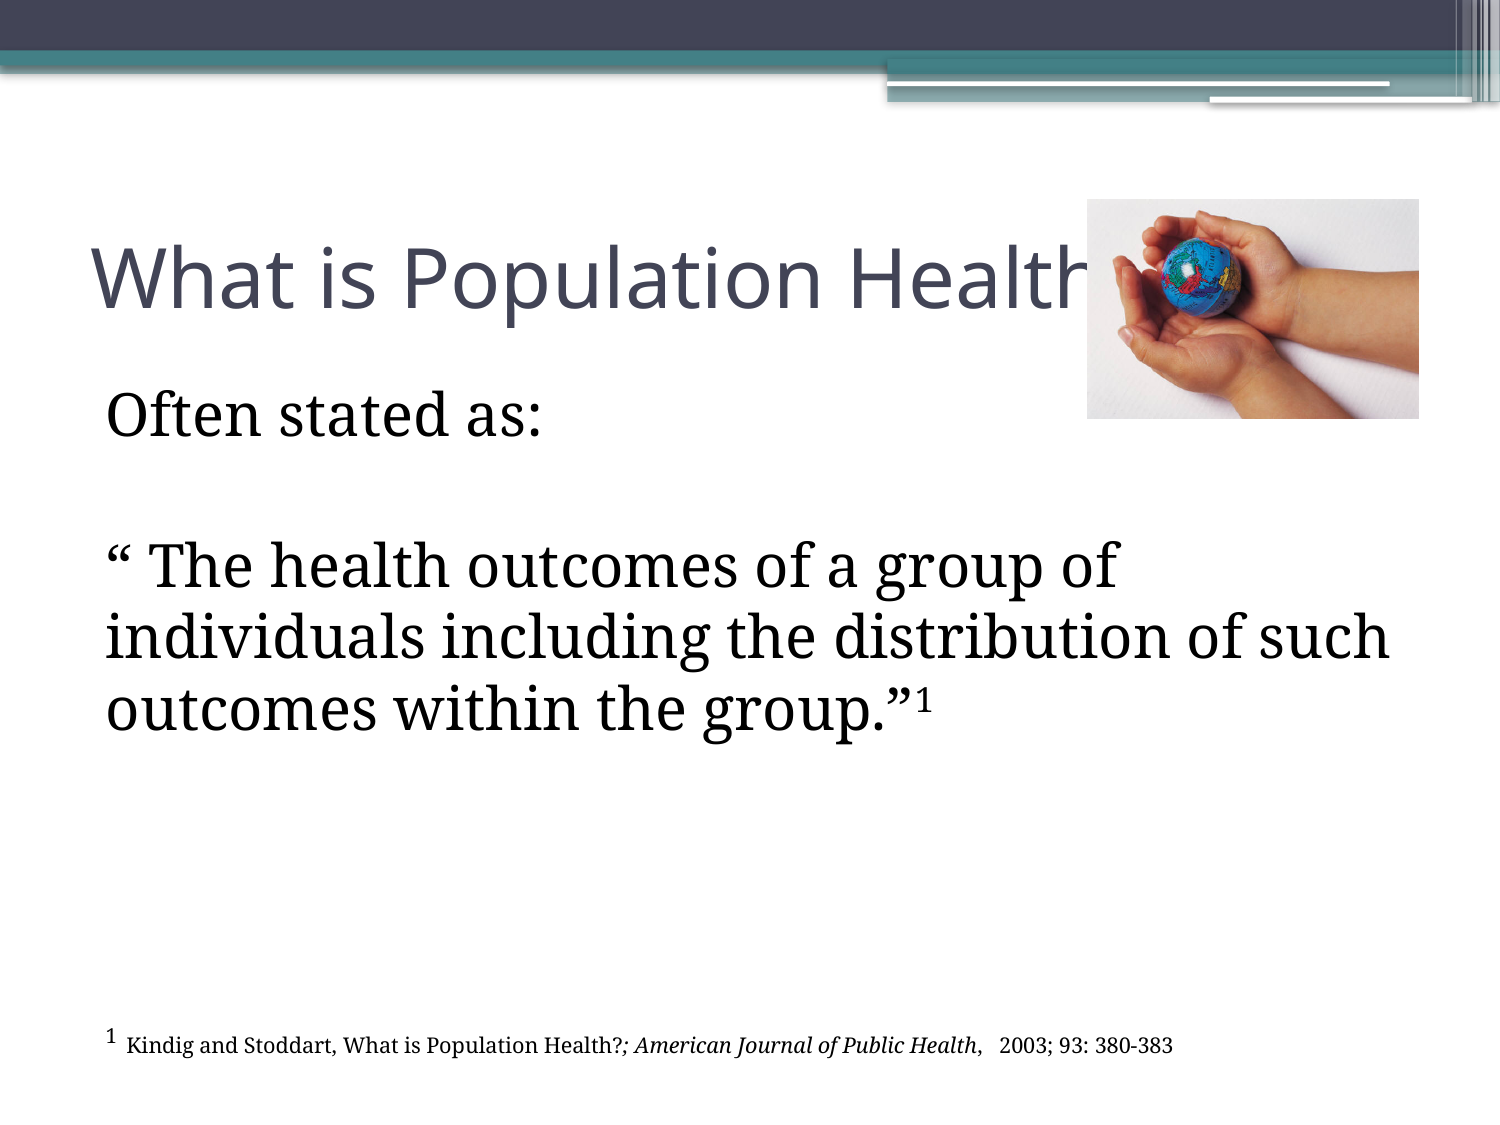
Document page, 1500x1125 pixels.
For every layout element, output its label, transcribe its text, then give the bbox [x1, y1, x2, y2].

title What is Population Health [74, 187, 1426, 363]
list Often stated as: “ The health outcomes of a group of individuals including the distribution of such outcomes within the group.”1 1 Kindig and Stoddart, What is Population Health?; American Journal of Public Health, 2003; 93: 380-383 [74, 368, 1426, 1079]
picture [1087, 199, 1419, 419]
